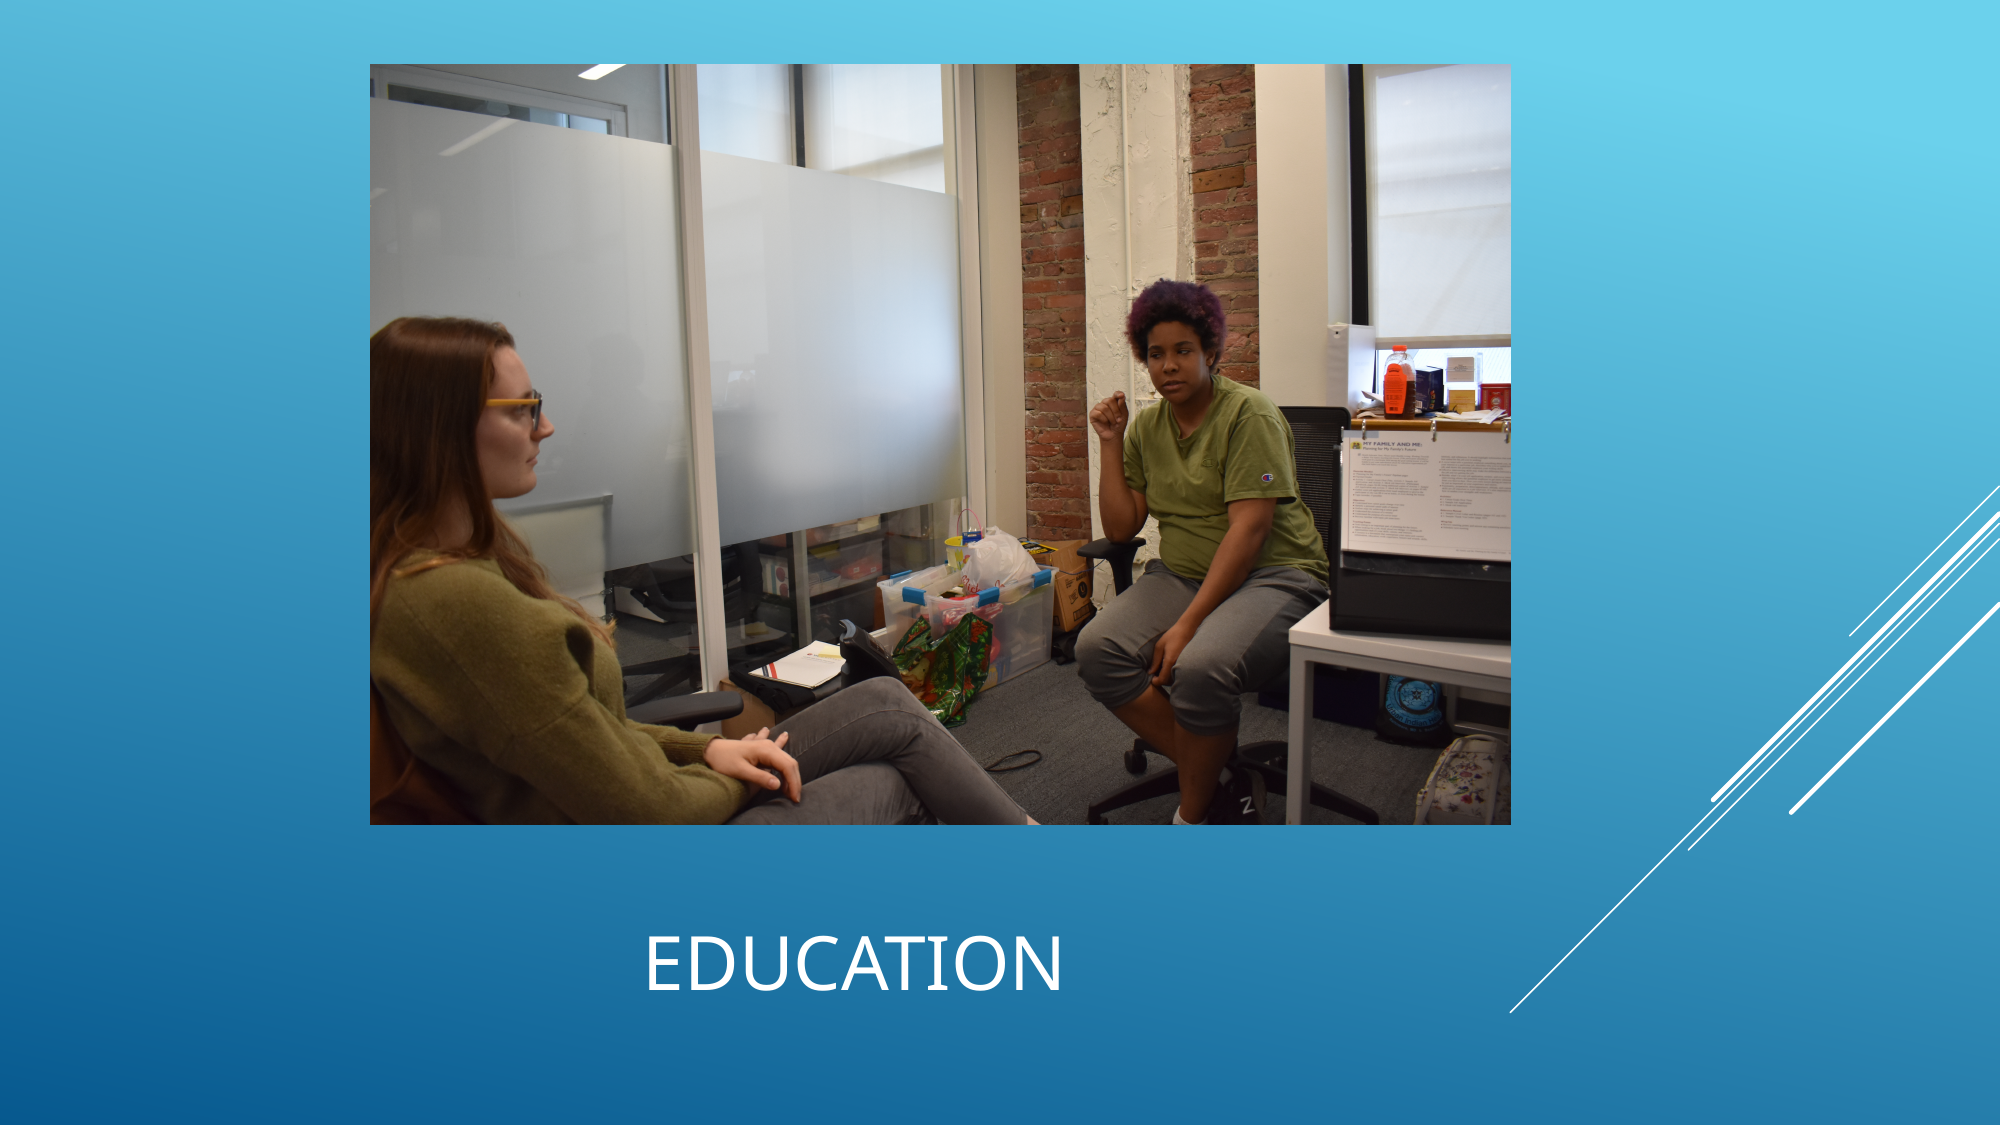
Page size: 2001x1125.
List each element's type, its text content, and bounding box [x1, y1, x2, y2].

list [370, 64, 1511, 825]
title Education [627, 837, 2000, 1085]
